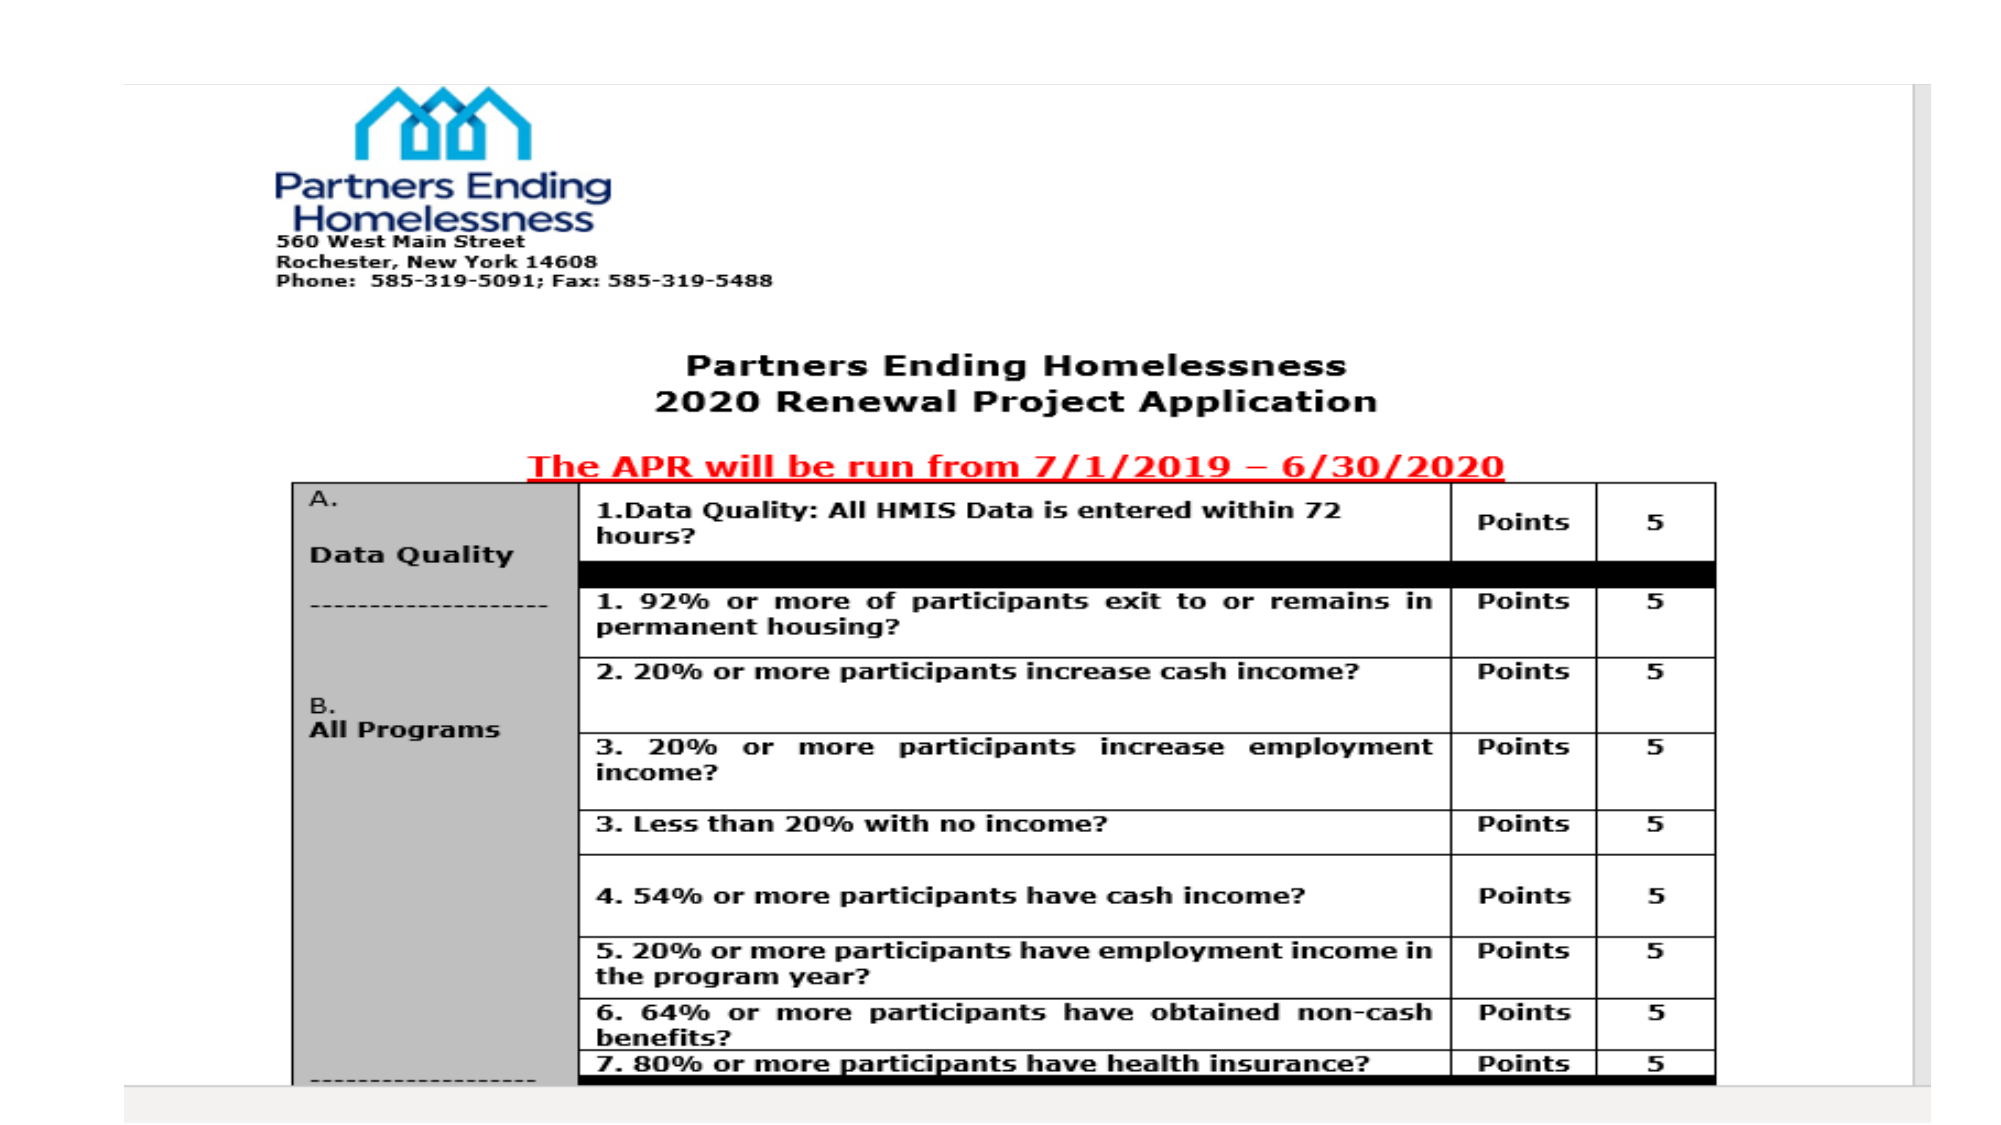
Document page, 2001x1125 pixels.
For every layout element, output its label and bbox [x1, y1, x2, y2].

picture [123, 84, 1932, 1125]
